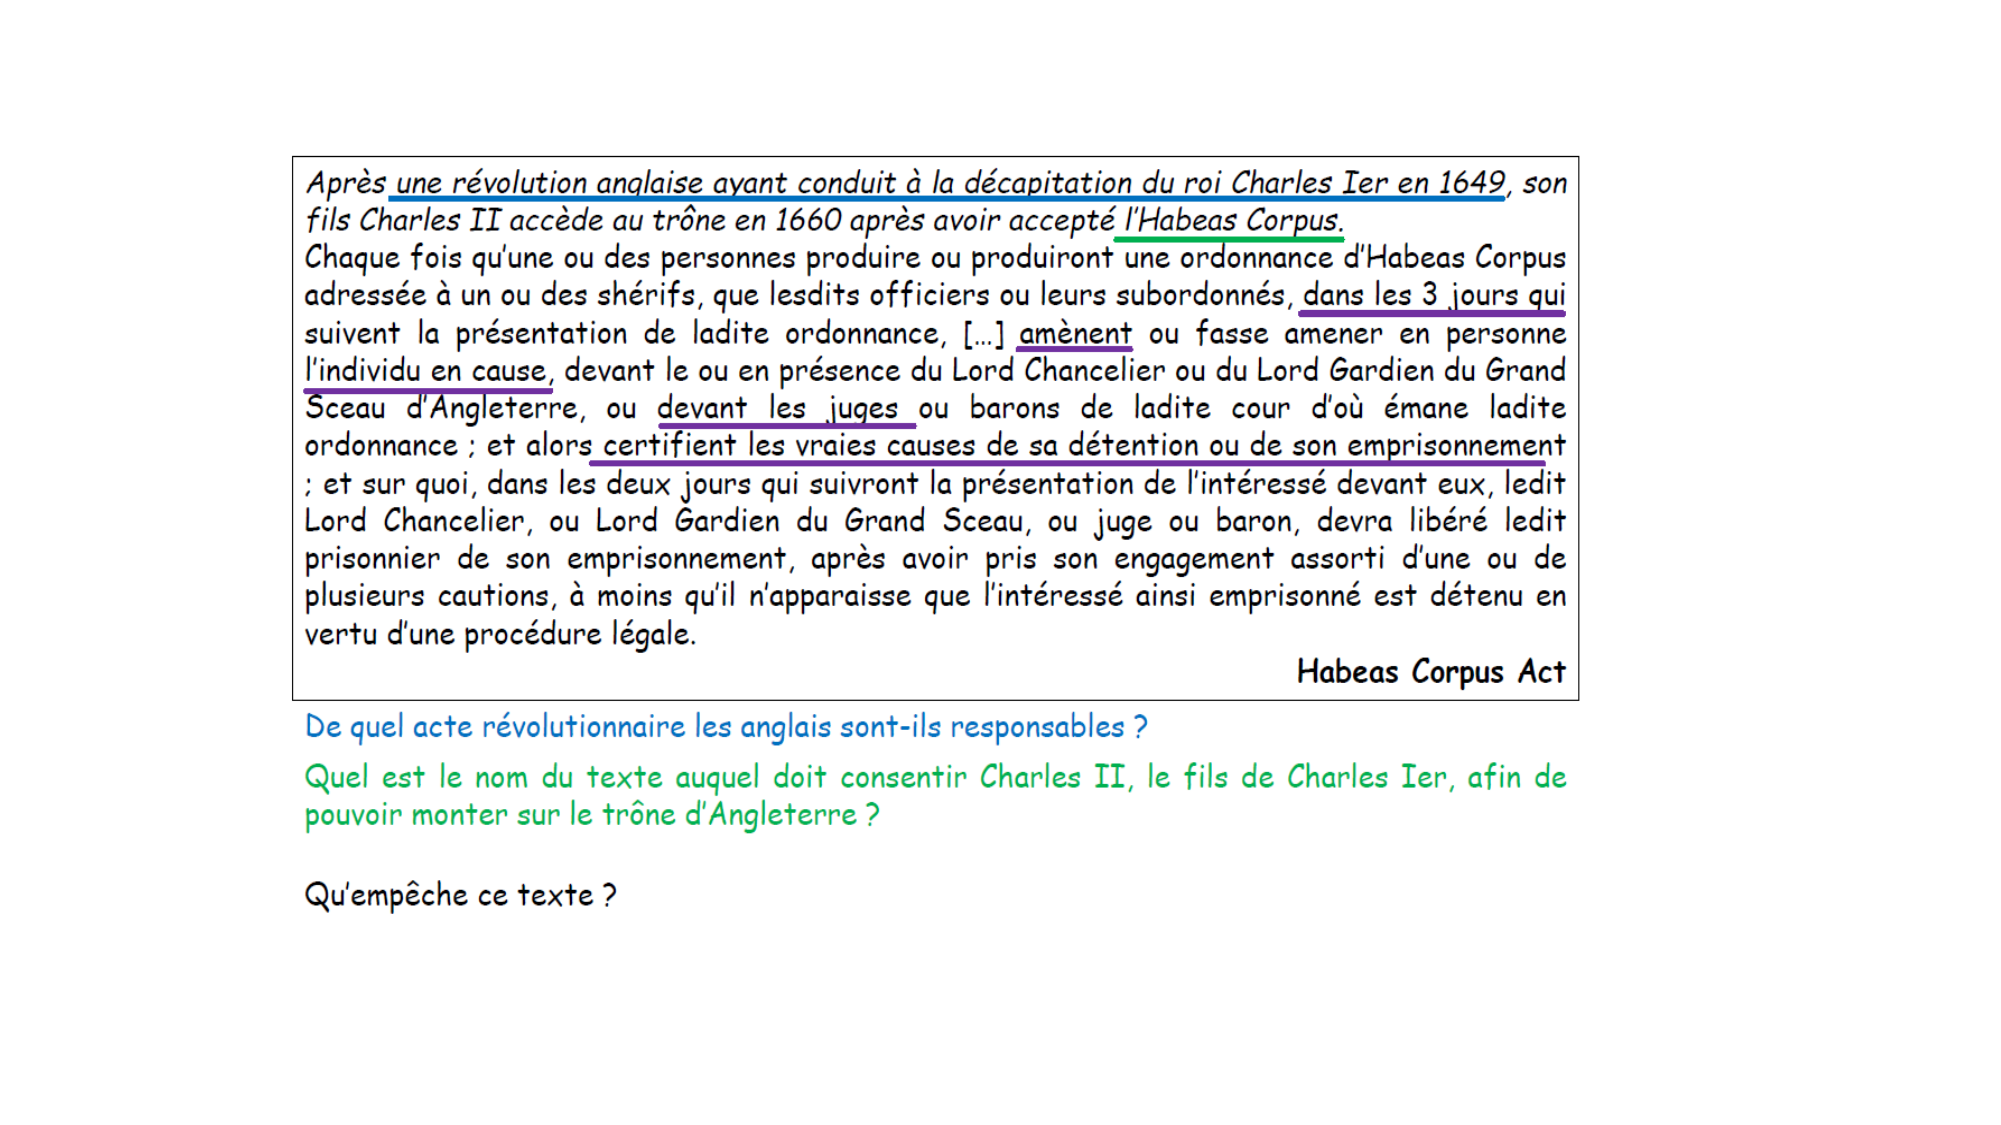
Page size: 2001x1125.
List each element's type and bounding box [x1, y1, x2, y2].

picture [282, 150, 1594, 920]
